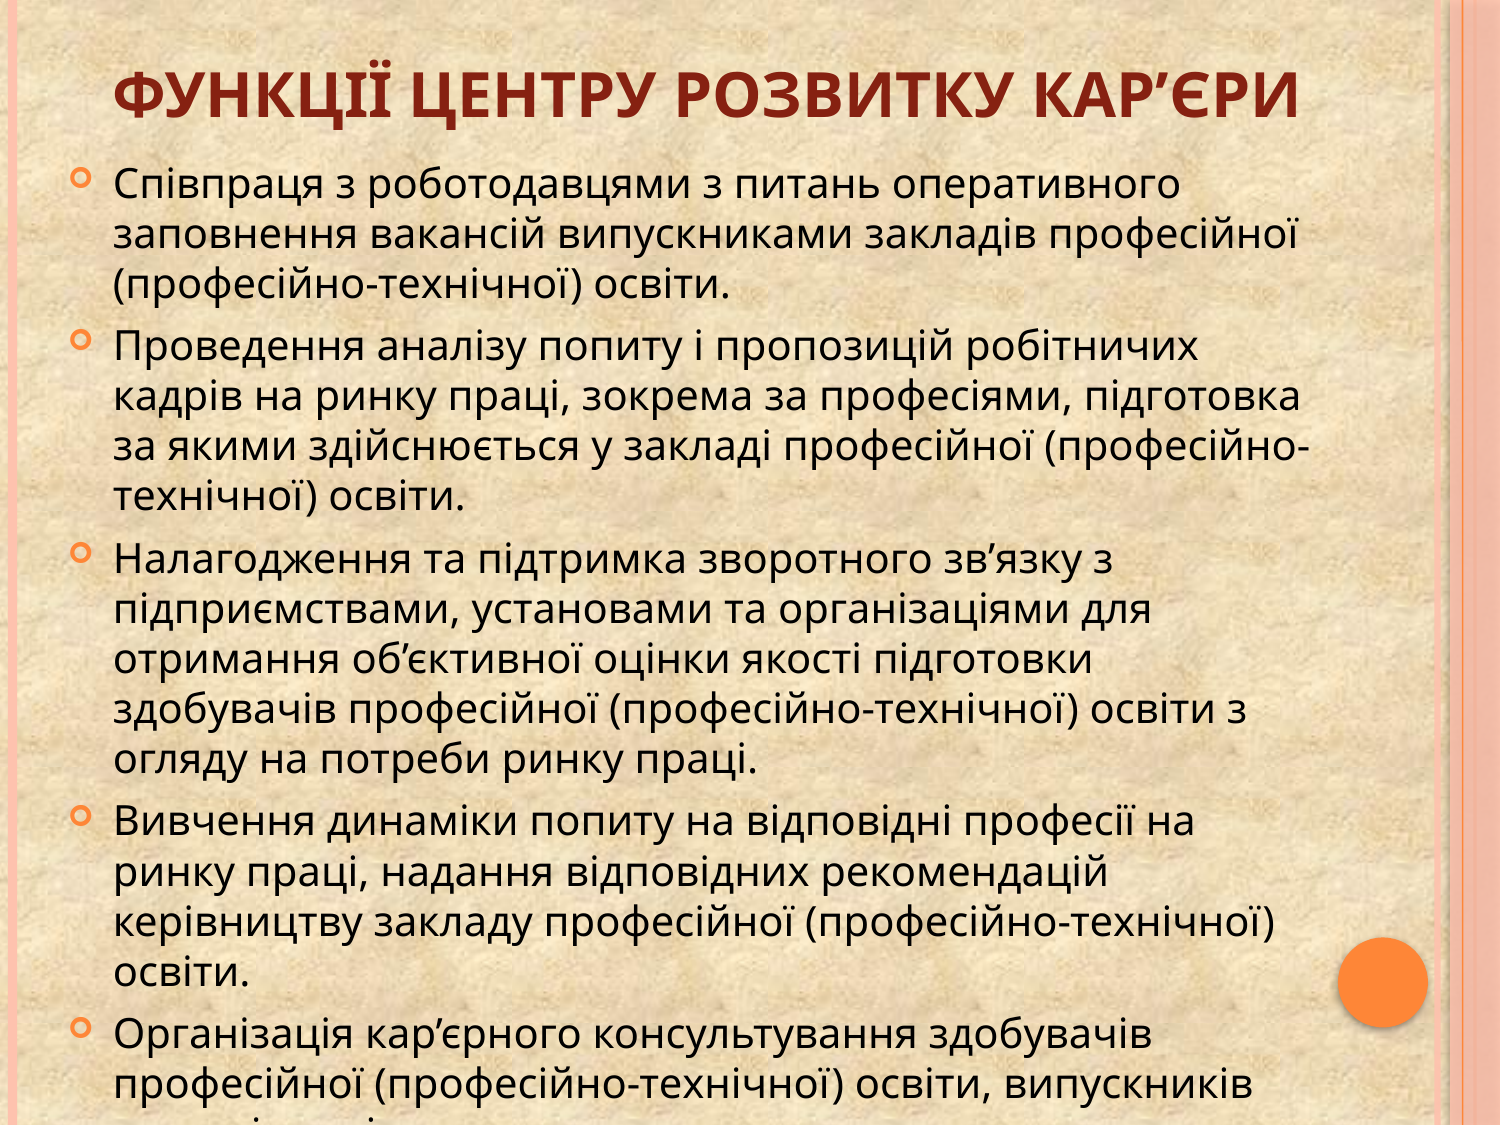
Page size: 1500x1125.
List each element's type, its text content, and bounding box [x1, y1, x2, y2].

picture [0, 0, 7, 1125]
picture [1441, 0, 1449, 1125]
list Співпраця з роботодавцями з питань оперативного заповнення вакансій випускниками закладів професійної (професійно-технічної) освіти. Проведення аналізу попиту і пропозицій робітничих кадрів на ринку праці, зокрема за професіями, підготовка за якими здійснюється у закладі професійної (професійно-технічної) освіти. Налагодження та підтримка зворотного зв’язку з підприємствами, установами та організаціями для отримання об’єктивної оцінки якості підготовки здобувачів професійної (професійно-технічної) освіти з огляду на потреби ринку праці. Вивчення динаміки попиту на відповідні професії на ринку праці, надання відповідних рекомендацій керівництву закладу професійної (професійно-технічної) освіти. Організація кар’єрного консультування здобувачів професійної (професійно-технічної) освіти, випускників закладів освіти. [53, 149, 1341, 1094]
picture [18, 0, 1434, 1125]
title Функції центру розвитку кар’єри [75, 45, 1341, 138]
